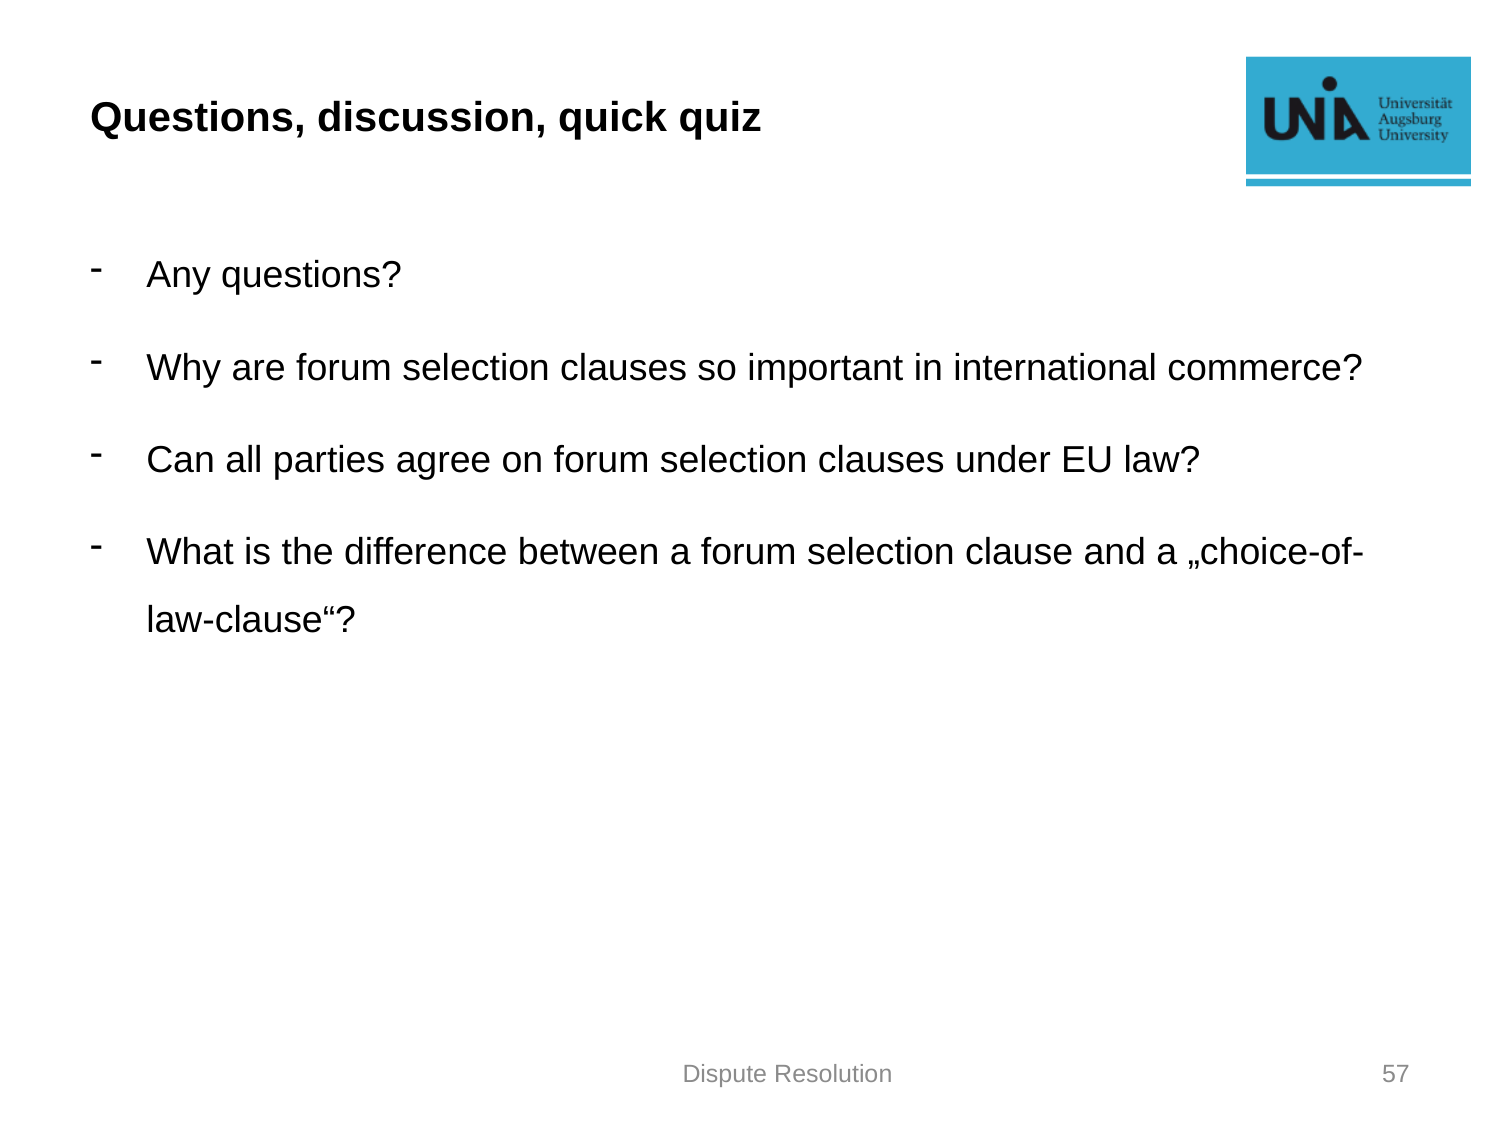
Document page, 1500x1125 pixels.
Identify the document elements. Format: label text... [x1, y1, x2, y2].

slide_number 57 [1338, 1042, 1425, 1103]
title Questions, discussion, quick quiz [75, 45, 1176, 185]
list Any questions? Why are forum selection clauses so important in international commerce? Can all parties agree on forum selection clauses under EU law? What is the difference between a forum selection clause and a „choice-of-law-clause“? [75, 219, 1425, 1005]
picture [1246, 42, 1471, 188]
footer Dispute Resolution [254, 1042, 1322, 1103]
